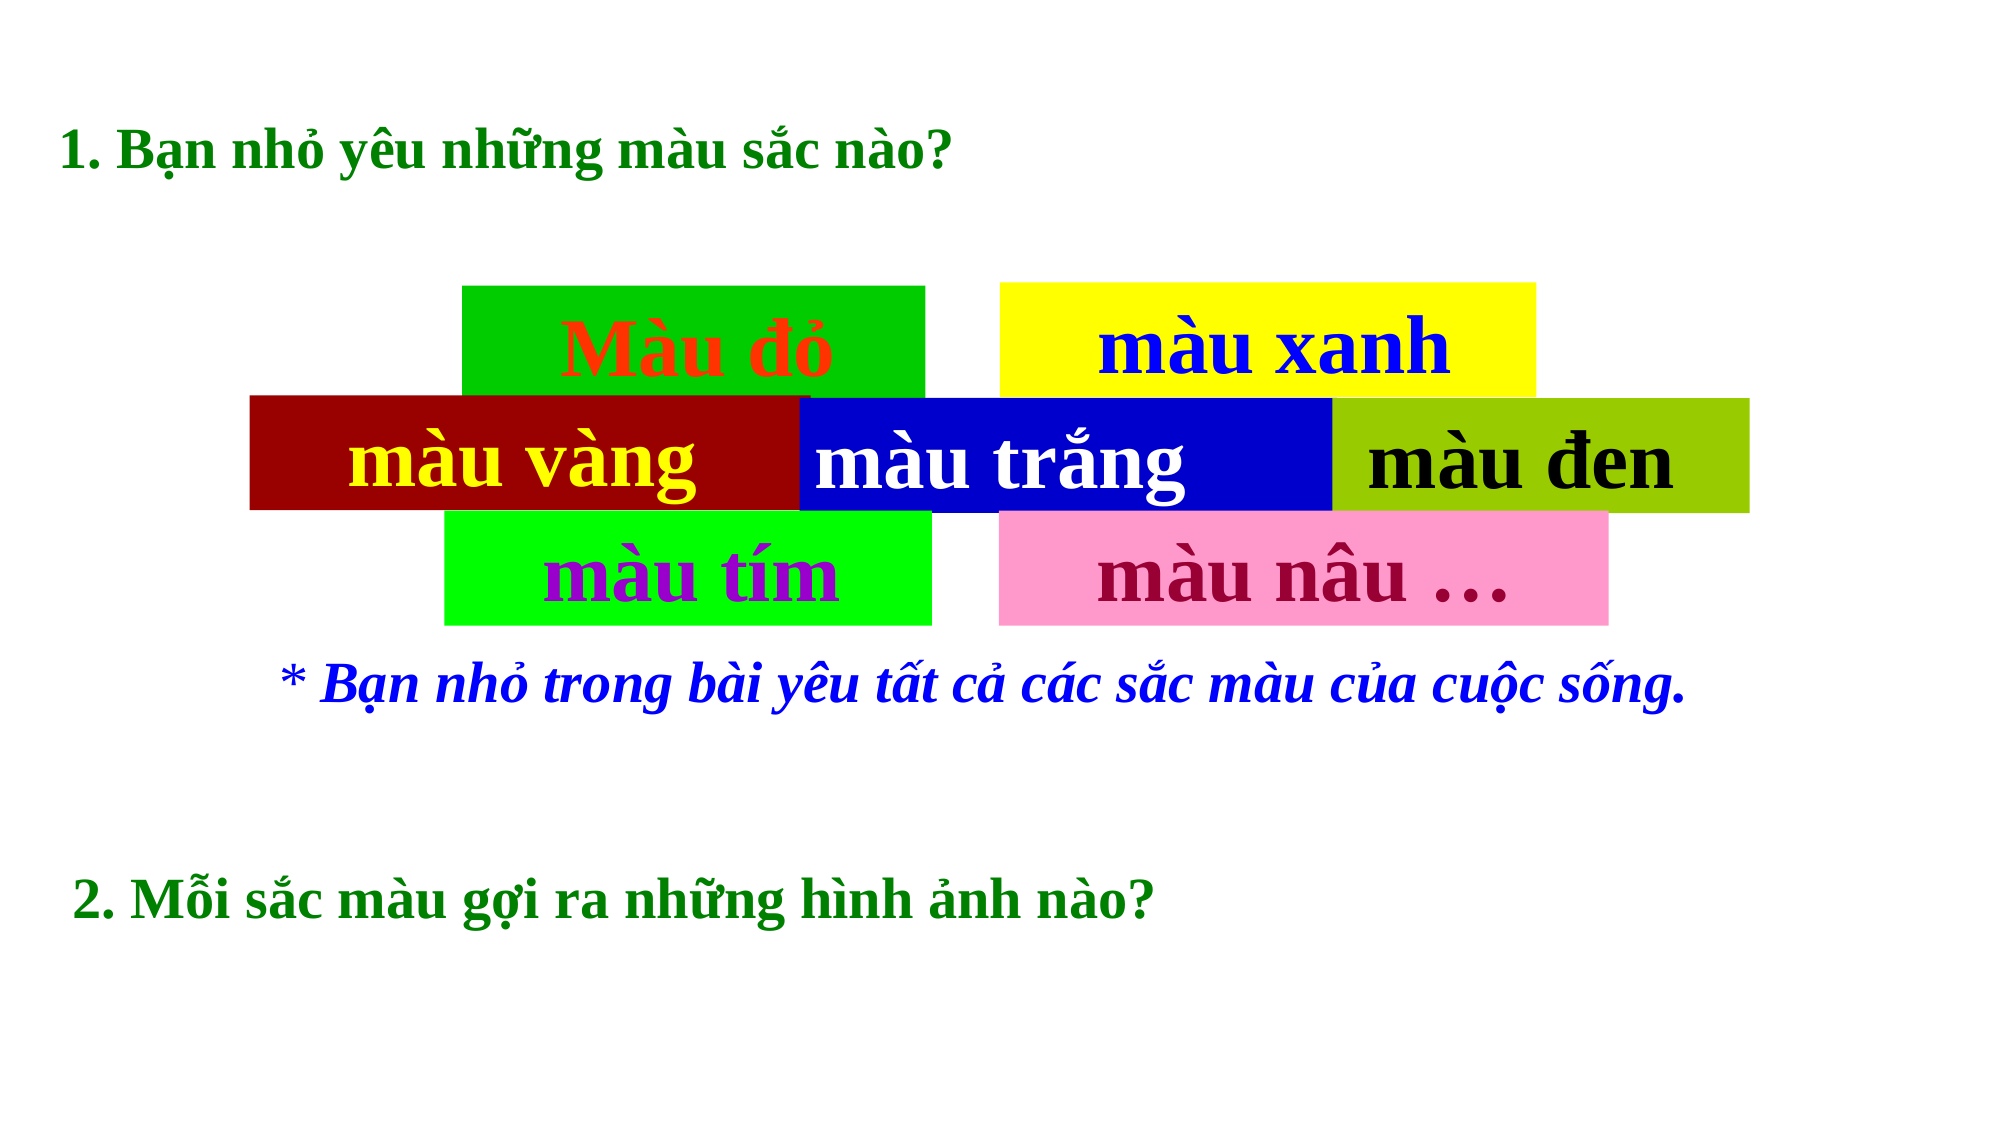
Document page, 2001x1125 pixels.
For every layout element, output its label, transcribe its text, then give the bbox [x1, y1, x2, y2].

text_box Màu đỏ [462, 285, 926, 397]
text_box màu nâu … [998, 510, 1609, 626]
text_box màu tím [444, 510, 932, 626]
text_box màu đen [1332, 398, 1750, 514]
text_box màu vàng [249, 395, 811, 511]
text_box màu xanh [999, 282, 1537, 398]
text_box 1. Bạn nhỏ yêu những màu sắc nào? [43, 102, 1463, 188]
text_box * Bạn nhỏ trong bài yêu tất cả các sắc màu của cuộc sống. [261, 636, 1750, 722]
text_box màu trắng [799, 397, 1338, 513]
text_box 2. Mỗi sắc màu gợi ra những hình ảnh nào? [43, 852, 1413, 938]
